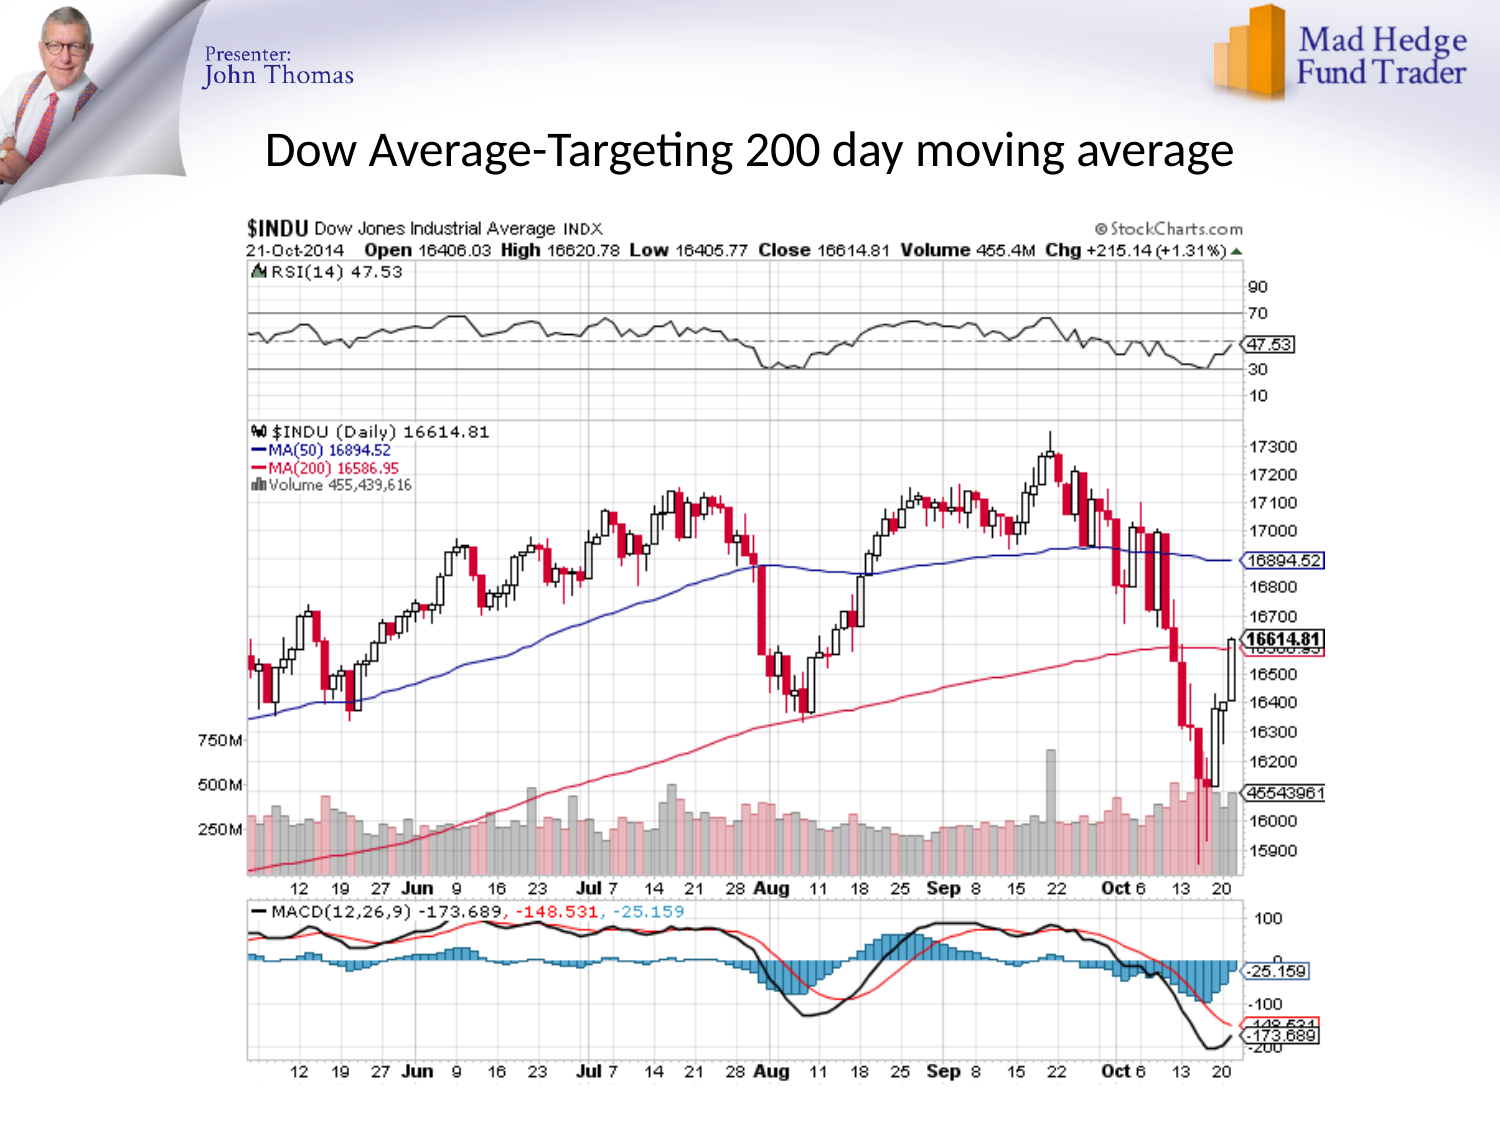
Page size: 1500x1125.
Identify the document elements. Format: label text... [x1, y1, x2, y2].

title Dow Average-Targeting 200 day moving average [75, 12, 1425, 200]
picture [0, 0, 1500, 1086]
